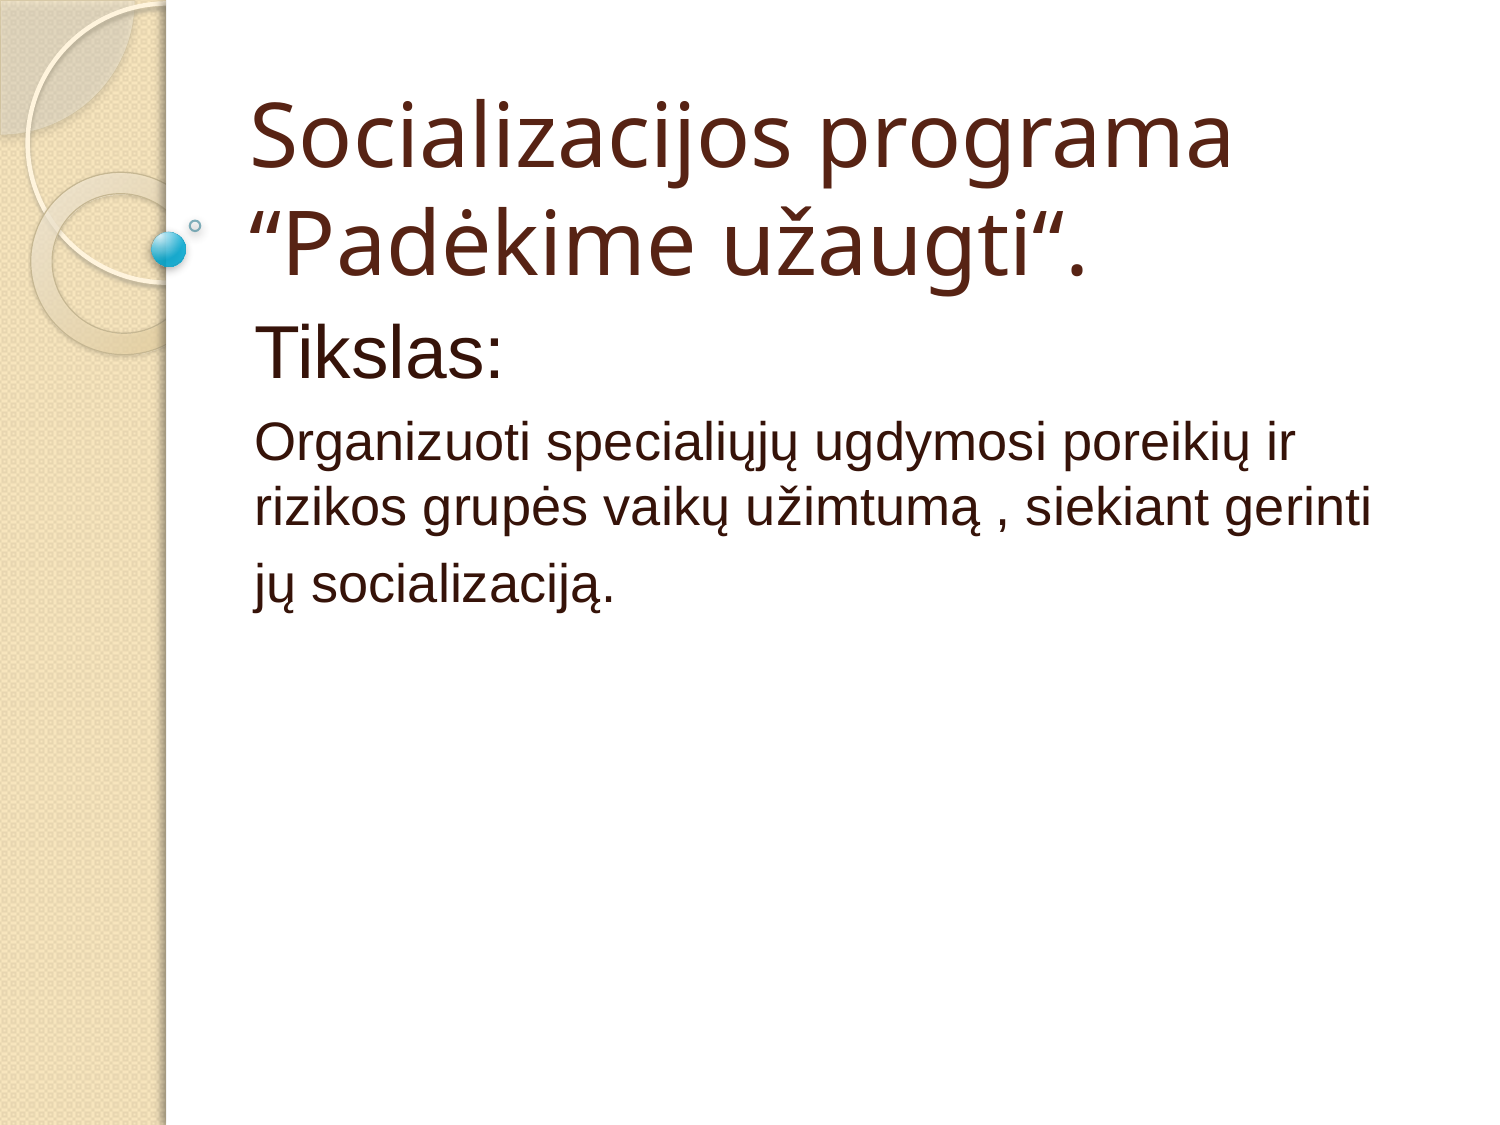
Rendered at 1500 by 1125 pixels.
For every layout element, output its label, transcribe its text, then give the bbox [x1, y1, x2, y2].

title Socializacijos programa “Padėkime užaugti“. [234, 59, 1450, 301]
subtitle Tikslas: Organizuoti specialiųjų ugdymosi poreikių ir rizikos grupės vaikų užimtumą , siekiant gerinti jų socializaciją. [234, 303, 1450, 799]
